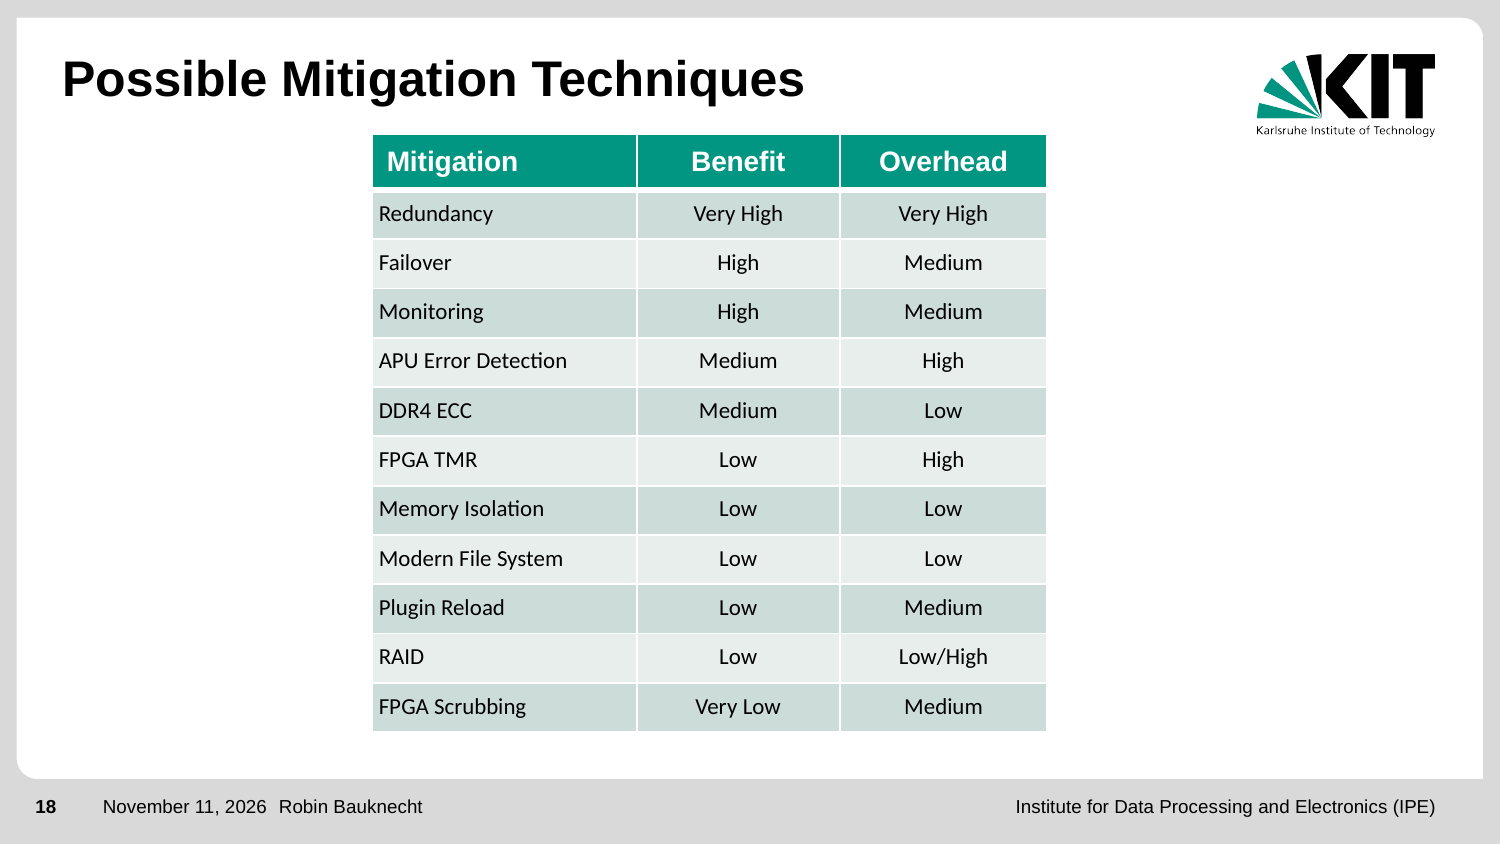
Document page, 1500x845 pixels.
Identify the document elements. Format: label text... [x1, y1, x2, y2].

table_cell High [841, 339, 1046, 386]
table_cell APU Error Detection [373, 339, 636, 386]
table_header Overhead [841, 135, 1046, 187]
table_cell Very High [841, 193, 1046, 238]
table_cell Low [638, 487, 839, 534]
table_cell Medium [841, 585, 1046, 633]
table_cell Failover [373, 240, 636, 288]
table_cell Medium [638, 388, 839, 435]
table_cell FPGA TMR [373, 437, 636, 485]
table_cell RAID [373, 634, 636, 682]
picture [1257, 54, 1435, 137]
table_cell Modern File System [373, 536, 636, 583]
table_cell High [841, 437, 1046, 485]
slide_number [102, 794, 272, 840]
table_cell FPGA Scrubbing [373, 684, 636, 731]
table_cell Low [841, 388, 1046, 435]
table_cell Low [638, 634, 839, 682]
table_cell DDR4 ECC [373, 388, 636, 435]
slide_number 18 [35, 794, 89, 832]
table_cell Low [638, 437, 839, 485]
table_cell Plugin Reload [373, 585, 636, 633]
table_cell Memory Isolation [373, 487, 636, 534]
table_cell Monitoring [373, 289, 636, 337]
table_cell Medium [841, 684, 1046, 731]
table_cell Low [841, 487, 1046, 534]
table_cell Medium [638, 339, 839, 386]
table_cell Very High [638, 193, 839, 238]
table_cell Low [638, 585, 839, 633]
table_cell Medium [841, 289, 1046, 337]
table_cell High [638, 289, 839, 337]
table_cell High [638, 240, 839, 288]
table_header Benefit [638, 135, 839, 187]
title Possible Mitigation Techniques [62, 12, 1189, 108]
table_cell Medium [841, 240, 1046, 288]
table_cell Very Low [638, 684, 839, 731]
table_header Mitigation [373, 135, 636, 187]
table_cell Low [841, 536, 1046, 583]
table_cell Low/High [841, 634, 1046, 682]
table_cell Redundancy [373, 193, 636, 238]
table_cell Low [638, 536, 839, 583]
